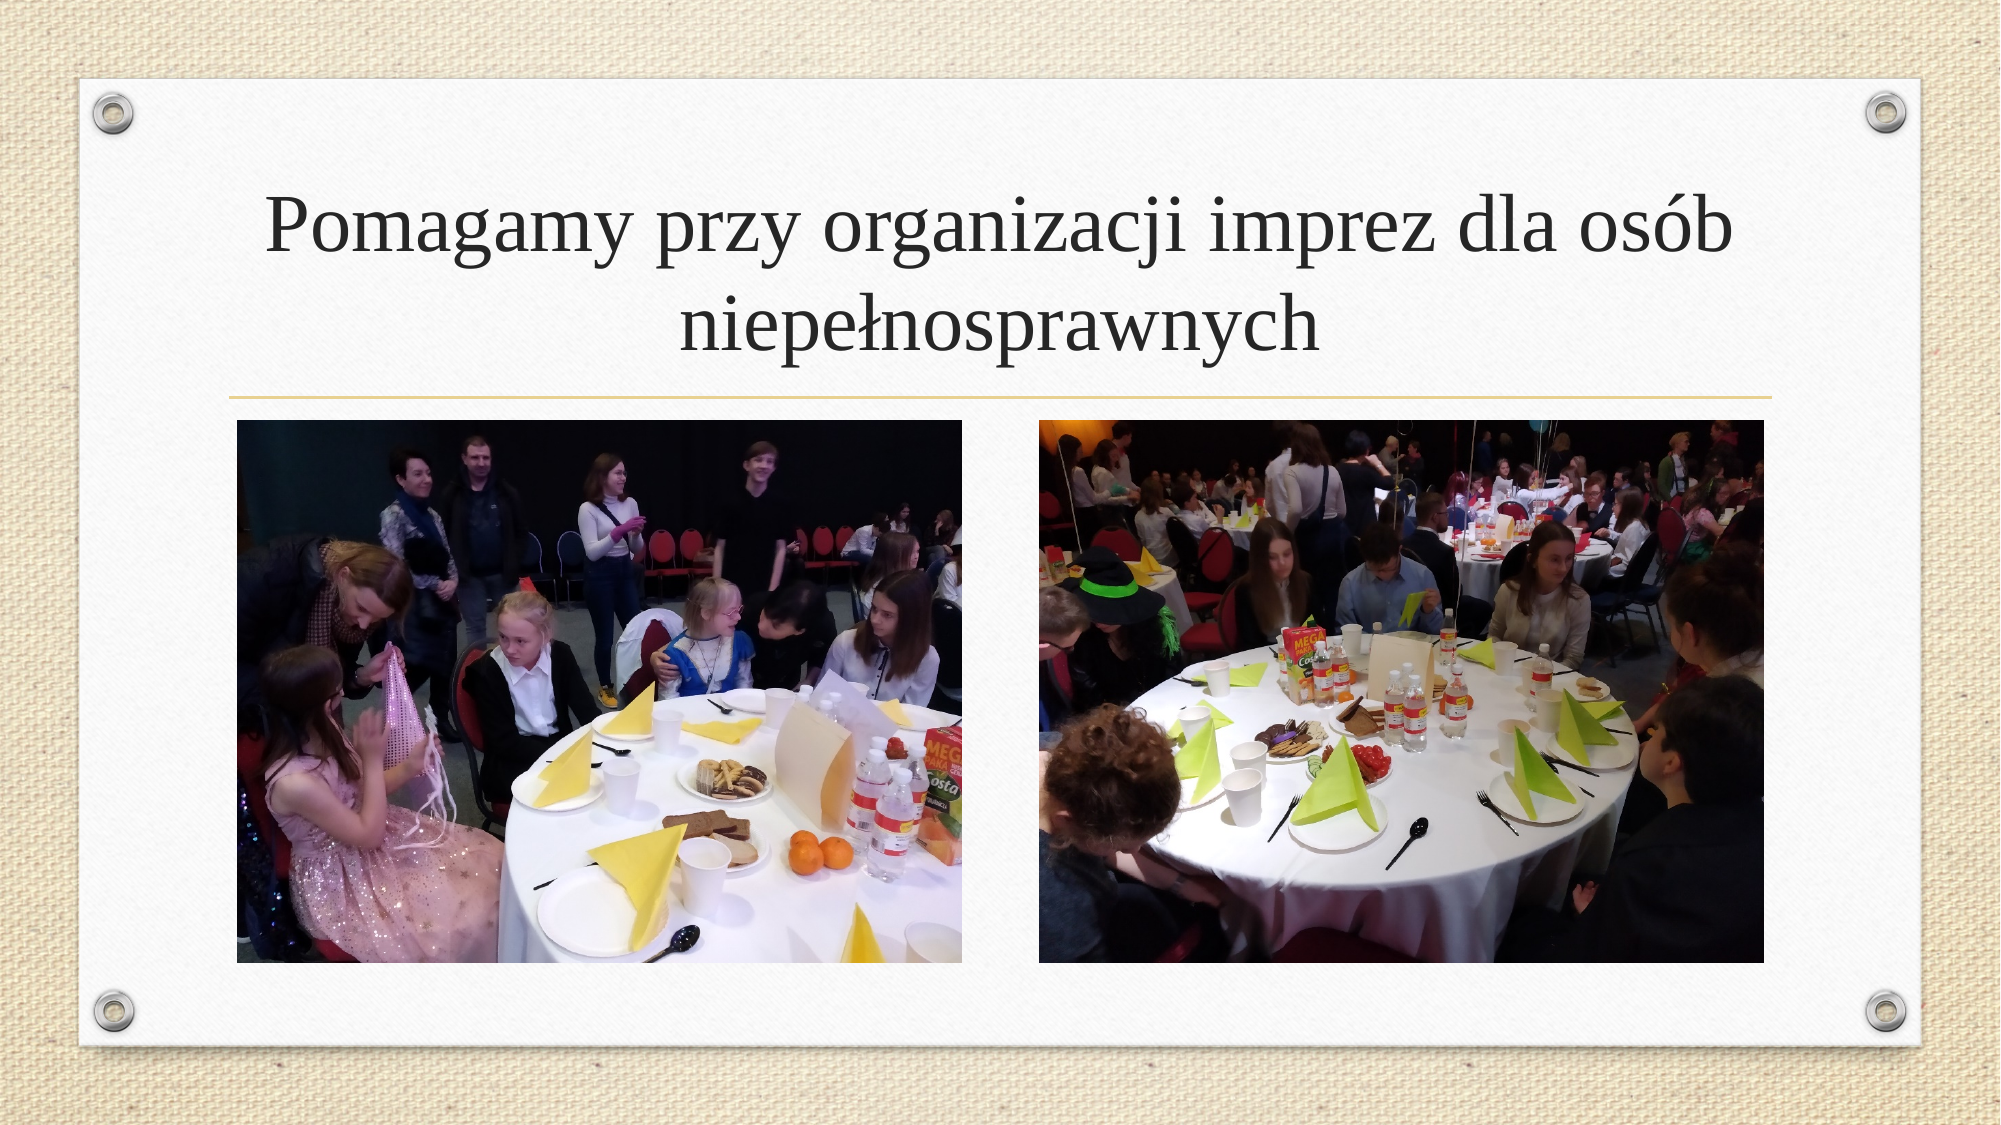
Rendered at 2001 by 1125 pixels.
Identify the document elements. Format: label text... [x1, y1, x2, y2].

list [1038, 419, 1764, 964]
picture [0, 0, 2001, 1125]
title Pomagamy przy organizacji imprez dla osób niepełnosprawnych [212, 161, 1788, 375]
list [237, 419, 963, 964]
